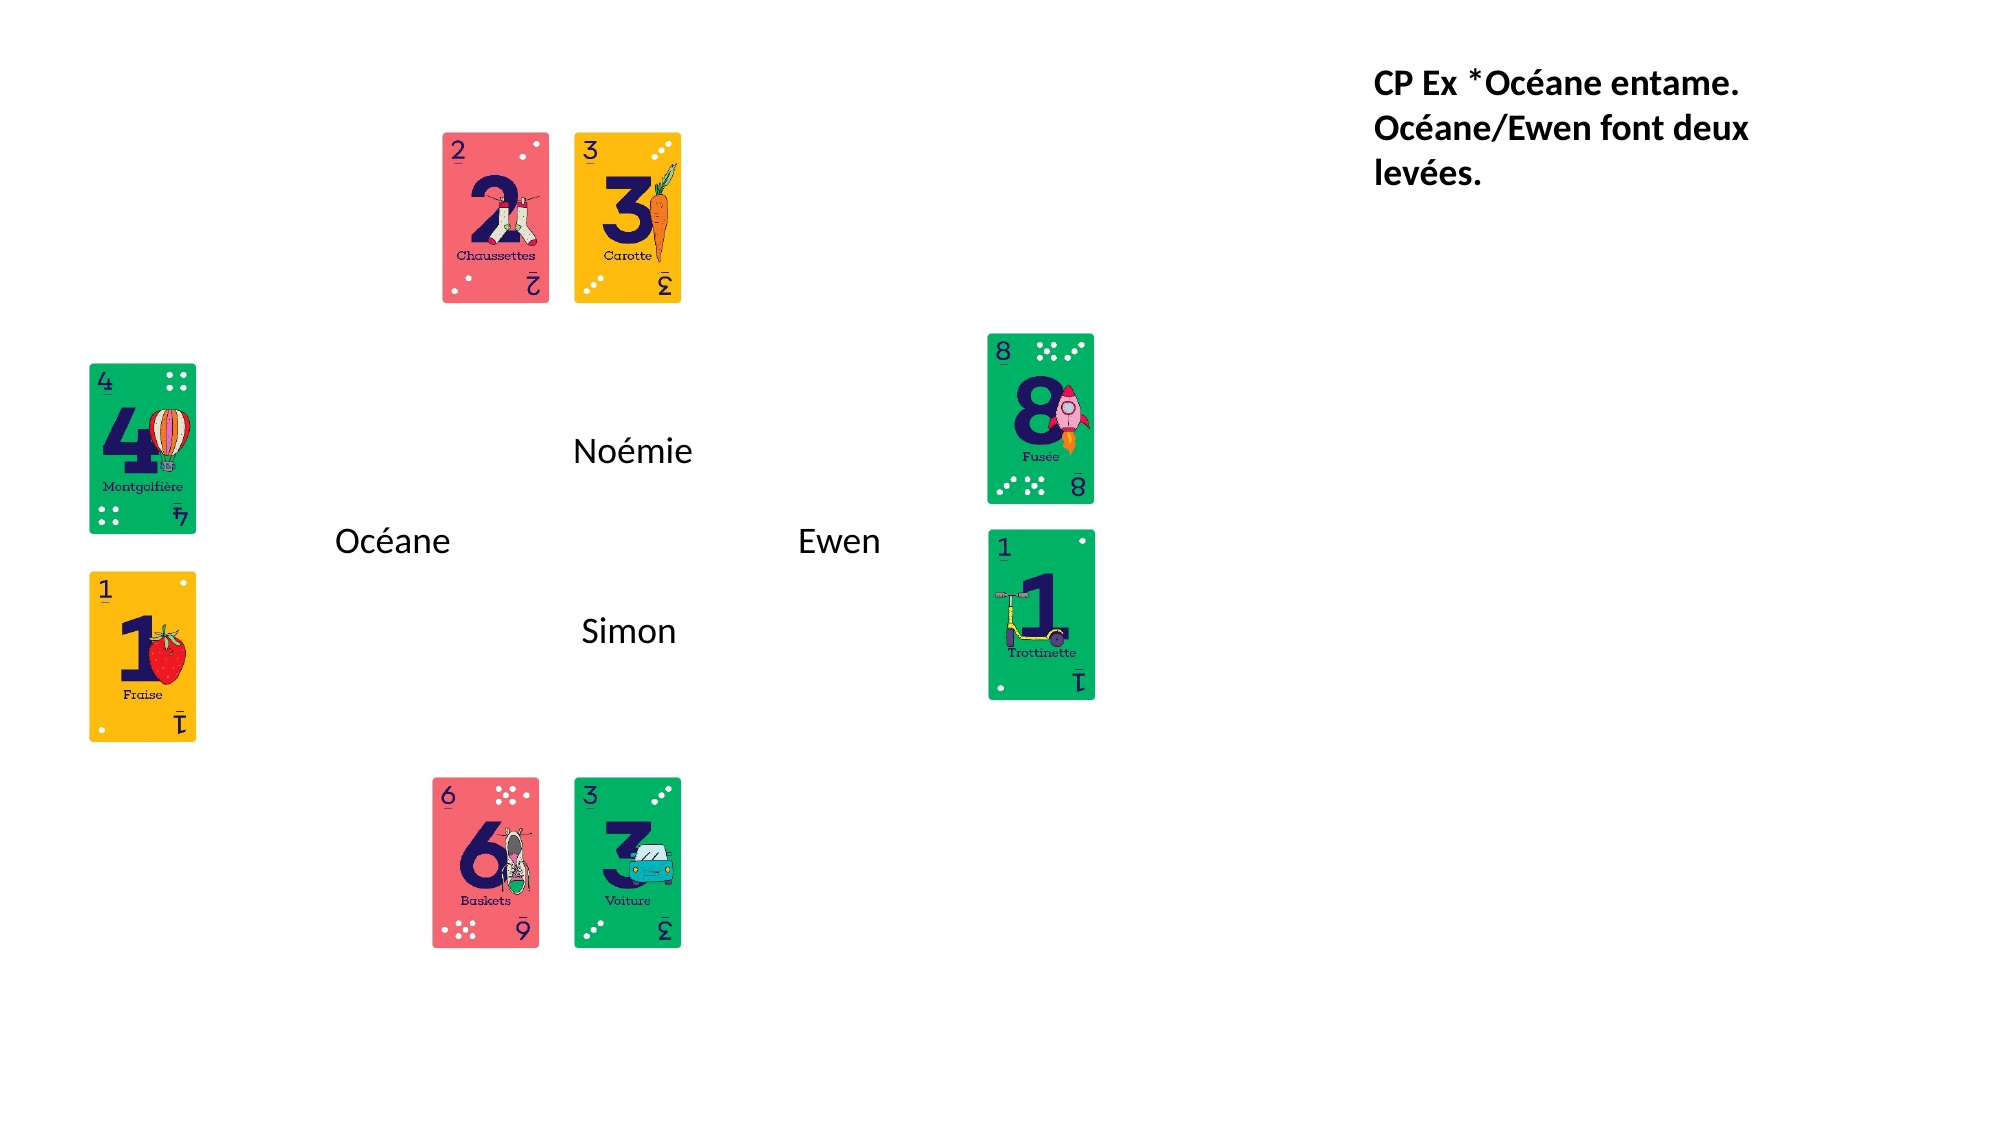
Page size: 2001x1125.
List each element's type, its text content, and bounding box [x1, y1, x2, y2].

picture [568, 771, 687, 954]
picture [425, 771, 545, 954]
picture [436, 126, 555, 309]
picture [83, 565, 202, 749]
picture [982, 523, 1101, 707]
text_box CP Ex *Océane entame. Océane/Ewen font deux levées. [1359, 50, 1812, 201]
picture [83, 357, 202, 540]
text_box Noémie Océane Ewen Simon [320, 418, 959, 659]
picture [981, 327, 1100, 510]
picture [568, 126, 687, 309]
